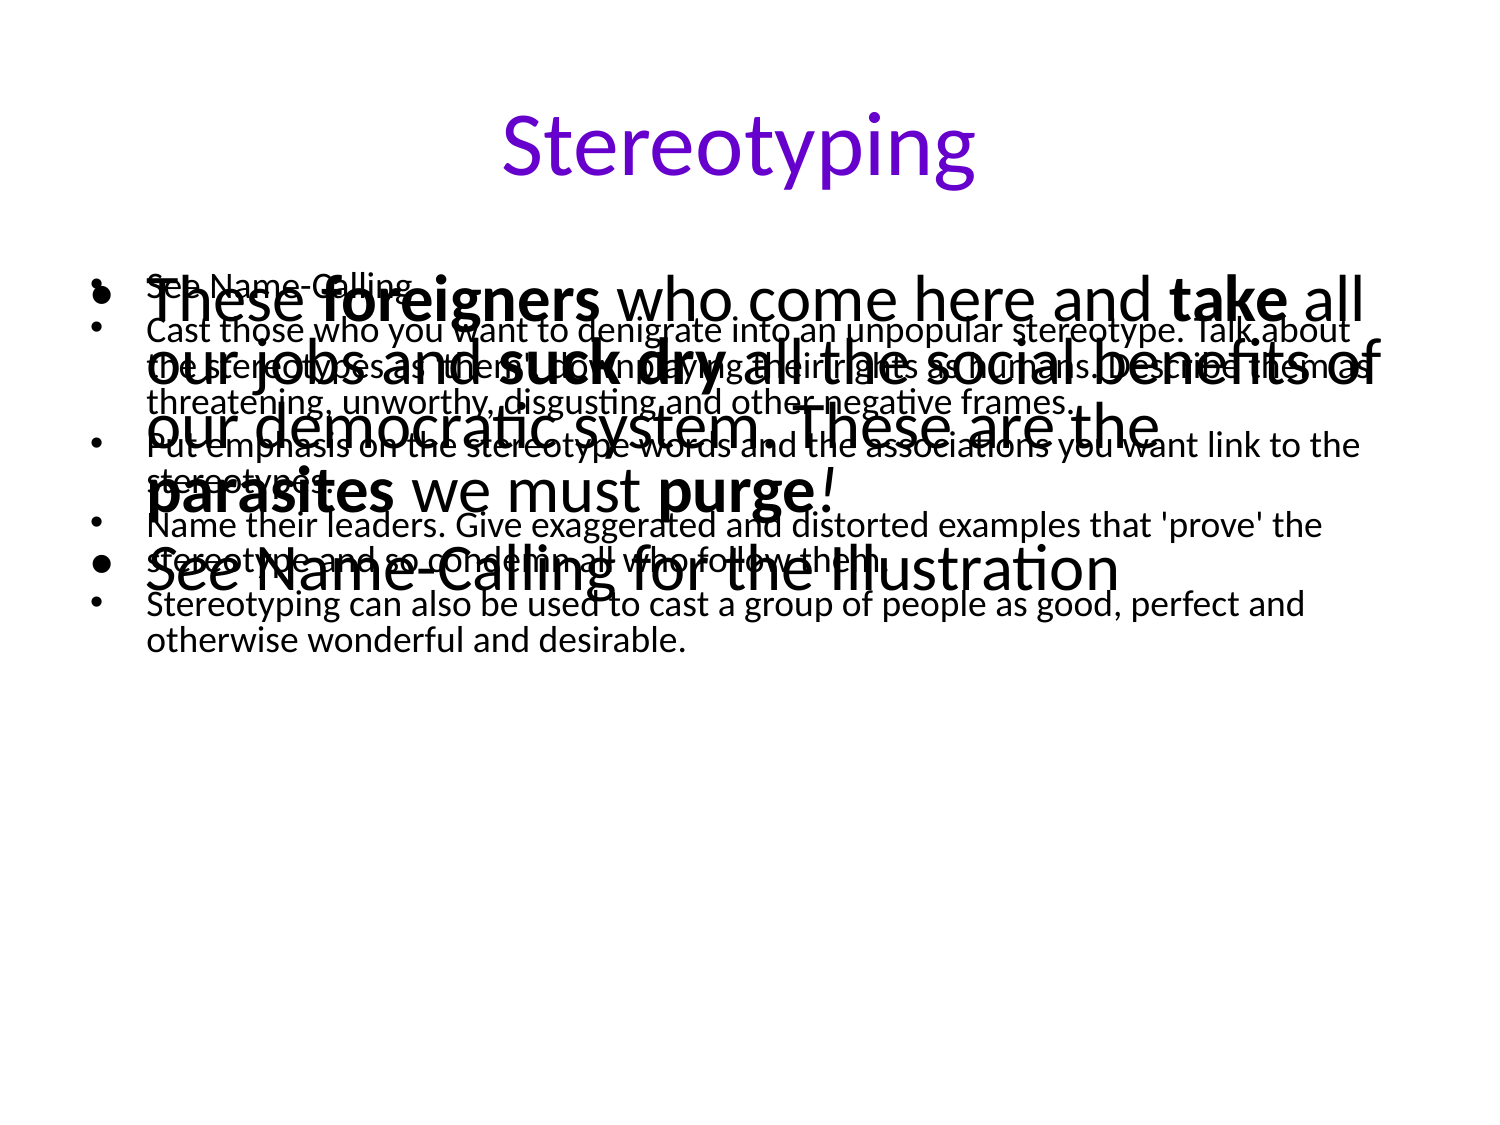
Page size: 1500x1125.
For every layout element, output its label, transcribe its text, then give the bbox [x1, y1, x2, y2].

list These foreigners who come here and take all our jobs and suck dry all the social benefits of our democratic system. These are the parasites we must purge! See Name-Calling for the Illustration [75, 262, 1425, 1005]
title Stereotyping [75, 45, 1425, 233]
